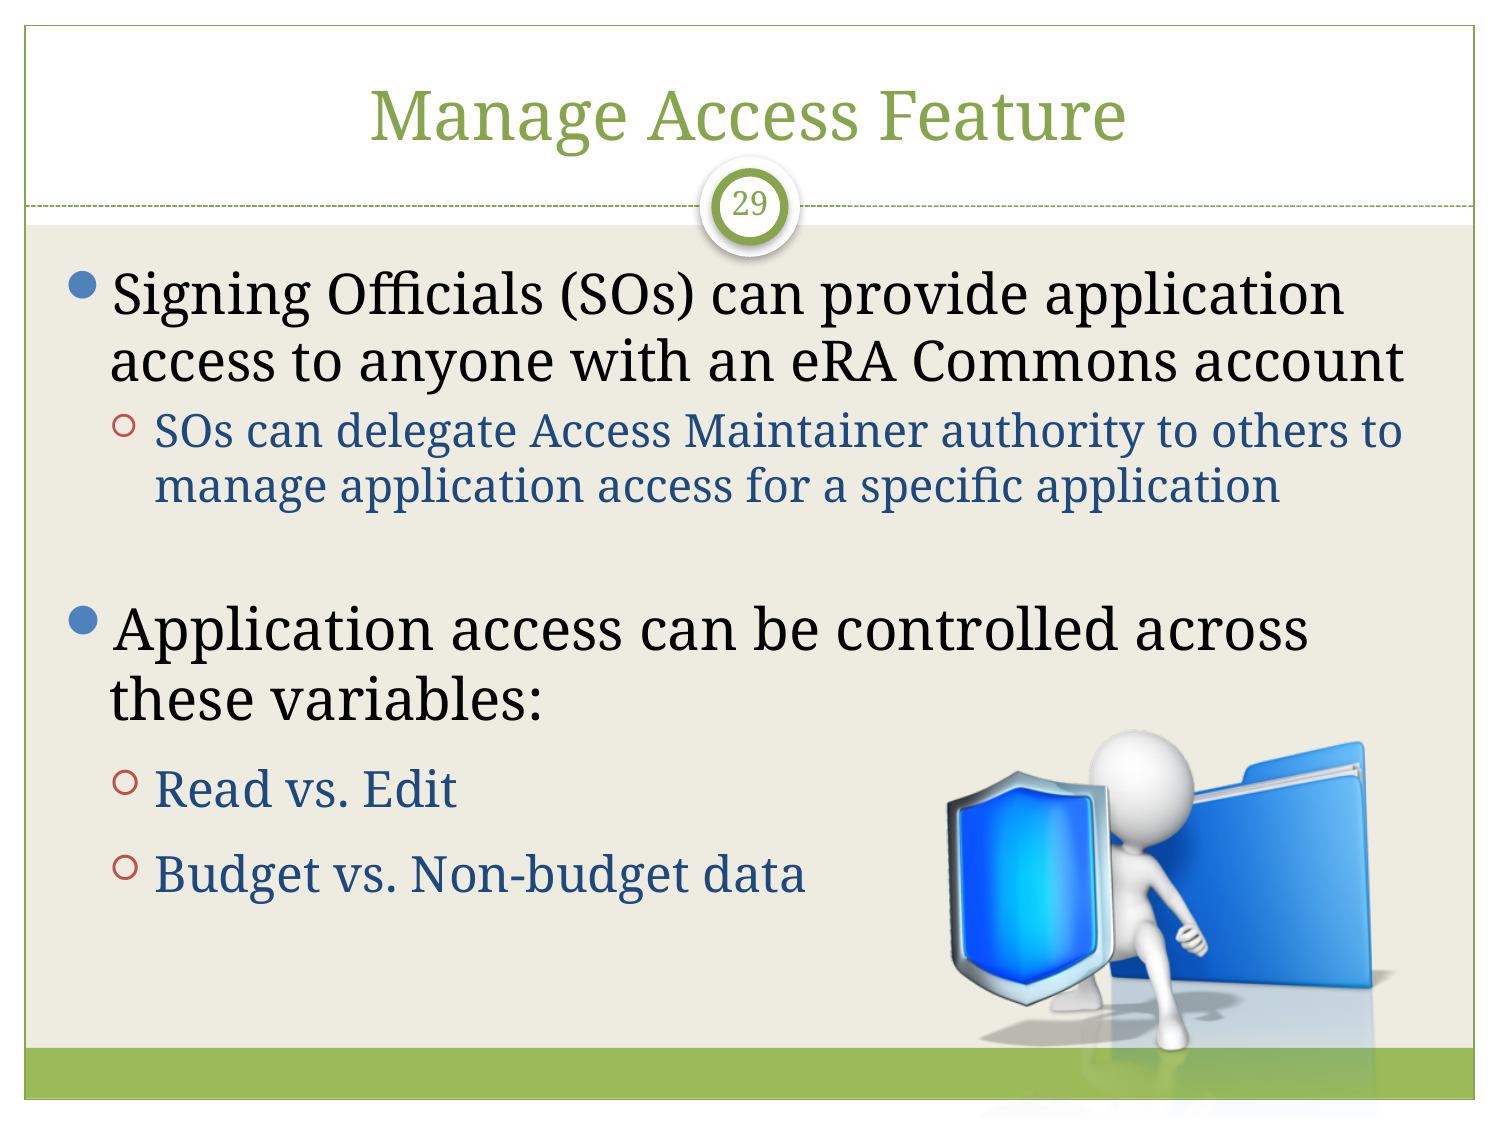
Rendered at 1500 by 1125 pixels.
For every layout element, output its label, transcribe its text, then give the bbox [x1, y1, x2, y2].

title Manage Access Feature [49, 37, 1450, 162]
picture [924, 720, 1403, 1125]
list Signing Officials (SOs) can provide application access to anyone with an eRA Commons account SOs can delegate Access Maintainer authority to others to manage application access for a specific application Application access can be controlled across these variables: Read vs. Edit Budget vs. Non-budget data [49, 250, 1445, 1001]
slide_number 29 [712, 168, 788, 241]
